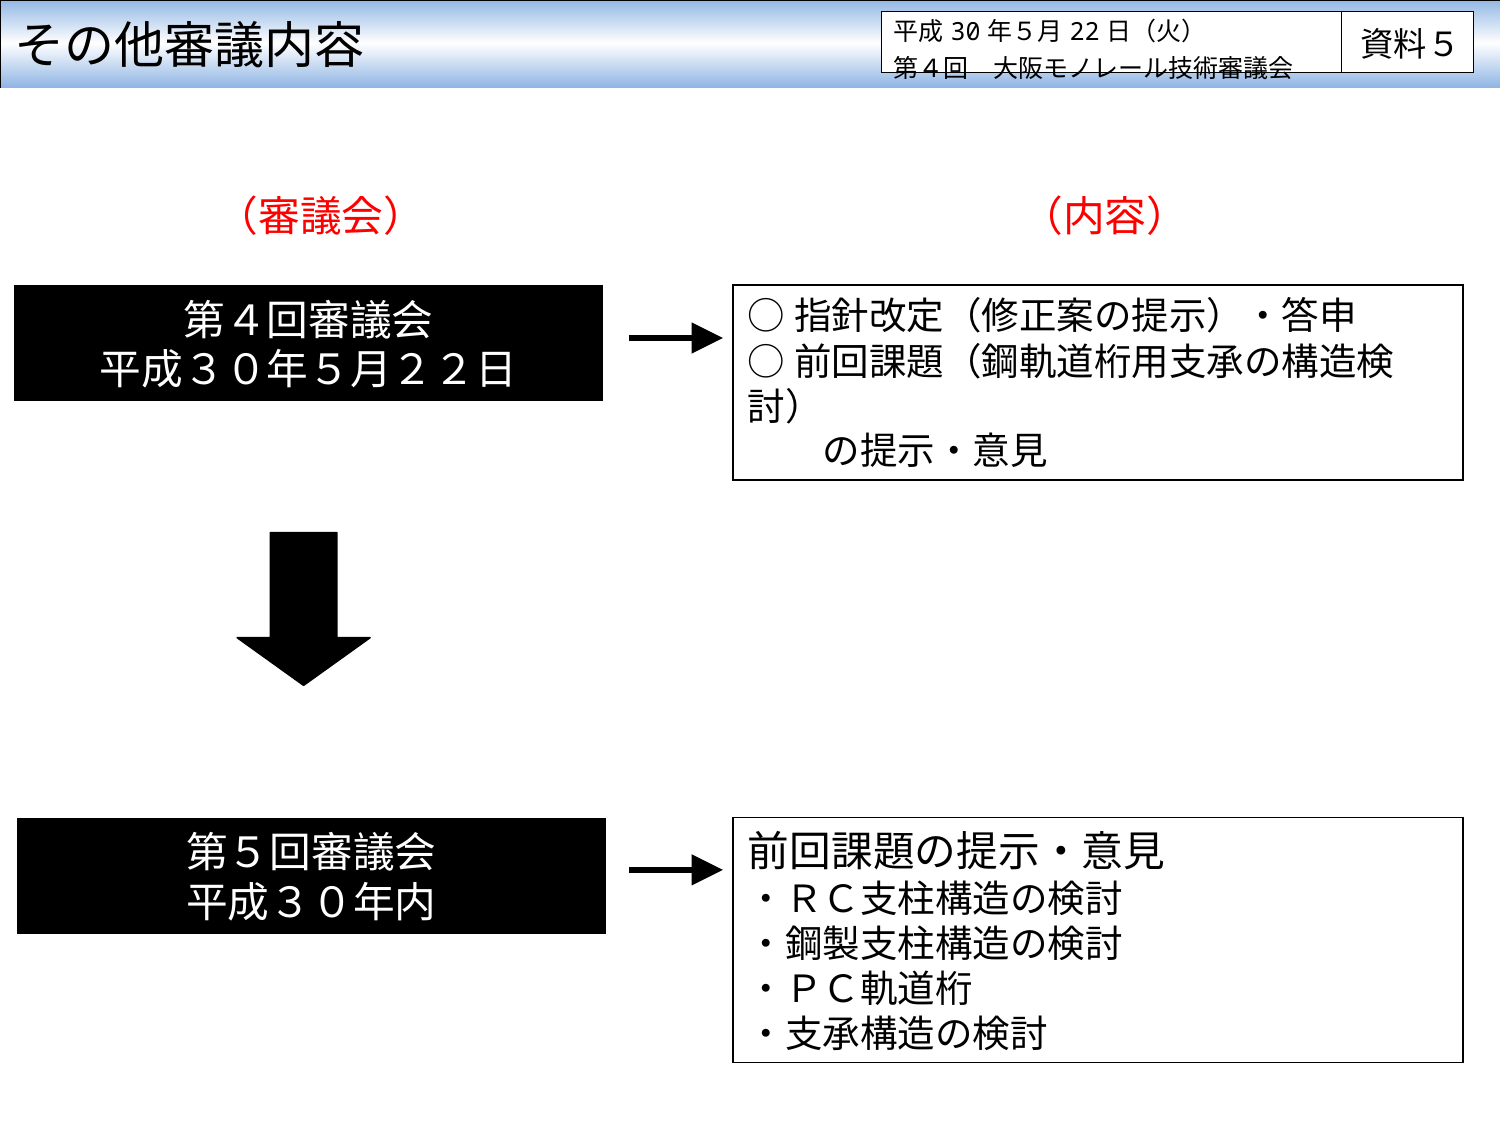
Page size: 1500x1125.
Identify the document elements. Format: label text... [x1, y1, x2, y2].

text_box （内容） [840, 182, 1370, 248]
text_box 前回課題の提示・意見 ・ＲＣ支柱構造の検討 ・鋼製支柱構造の検討 ・ＰＣ軌道桁 ・支承構造の検討 [733, 817, 1463, 1063]
text_box ○指針改定（修正案の提示）・答申 ○前回課題（鋼軌道桁用支承の構造検討） の提示・意見 [733, 285, 1463, 480]
text_box その他審議内容 [0, 0, 1500, 88]
text_box 第４回審議会 平成３０年５月２２日 [14, 285, 603, 401]
text_box 第５回審議会 平成３０年内 [17, 818, 606, 933]
table_header 平成30年５月22日（火） 第４回 大阪モノレール技術審議会 [882, 12, 1341, 72]
text_box [237, 532, 371, 686]
table_header 資料５ [1342, 12, 1473, 72]
text_box （審議会） [14, 182, 628, 248]
